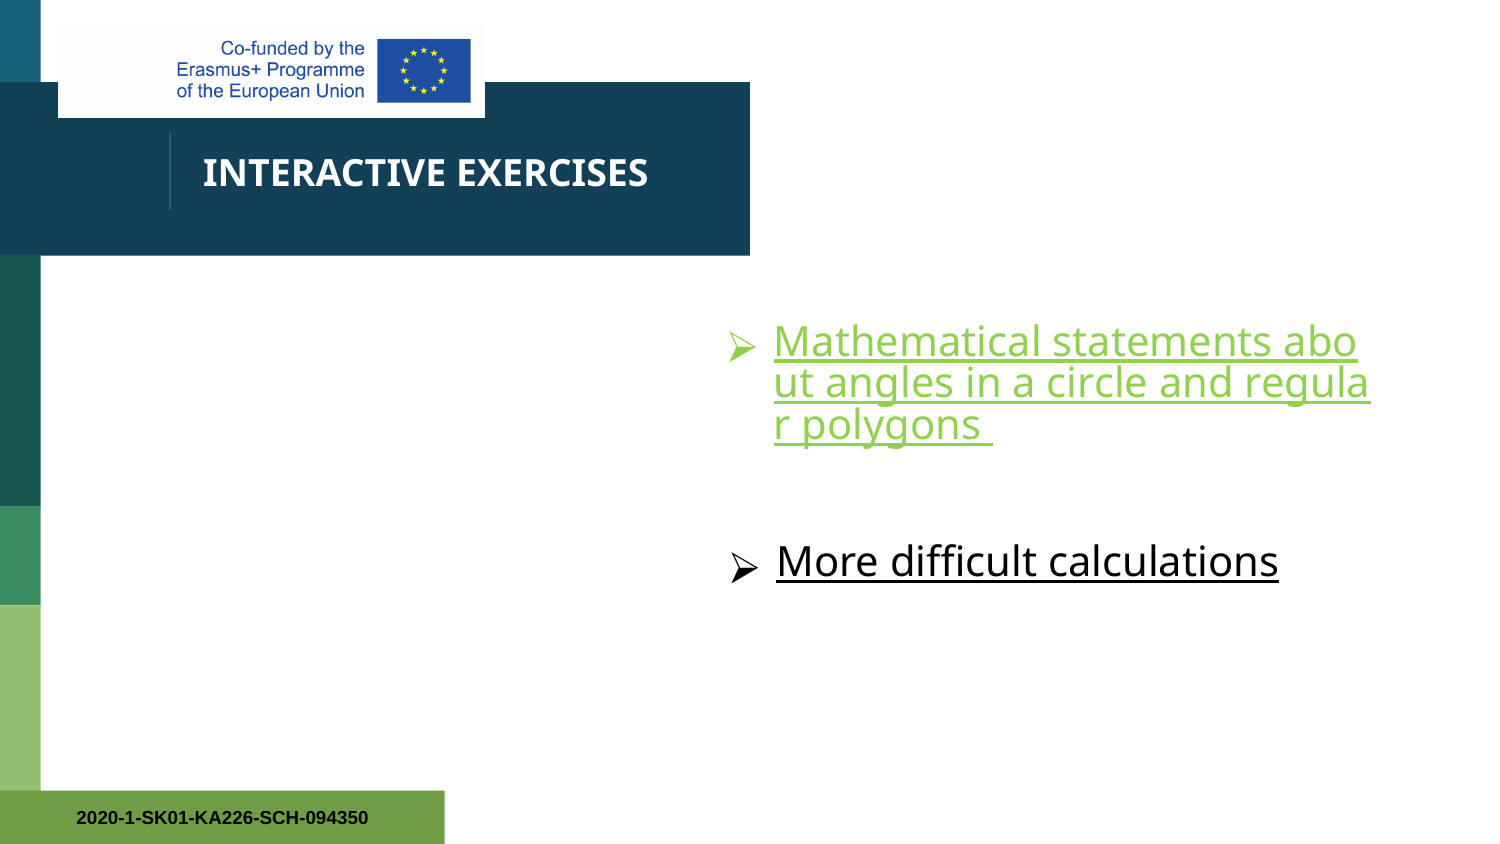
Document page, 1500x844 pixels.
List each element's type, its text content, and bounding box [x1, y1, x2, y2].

title INTERACTIVE EXERCISES [188, 86, 715, 256]
text_box Mathematical statements about angles in a circle and regular polygons [712, 307, 1388, 379]
picture [58, 23, 485, 118]
text_box More difficult calculations [714, 527, 1400, 600]
text_box 2020-1-SK01-KA226-SCH-094350 [0, 790, 445, 844]
